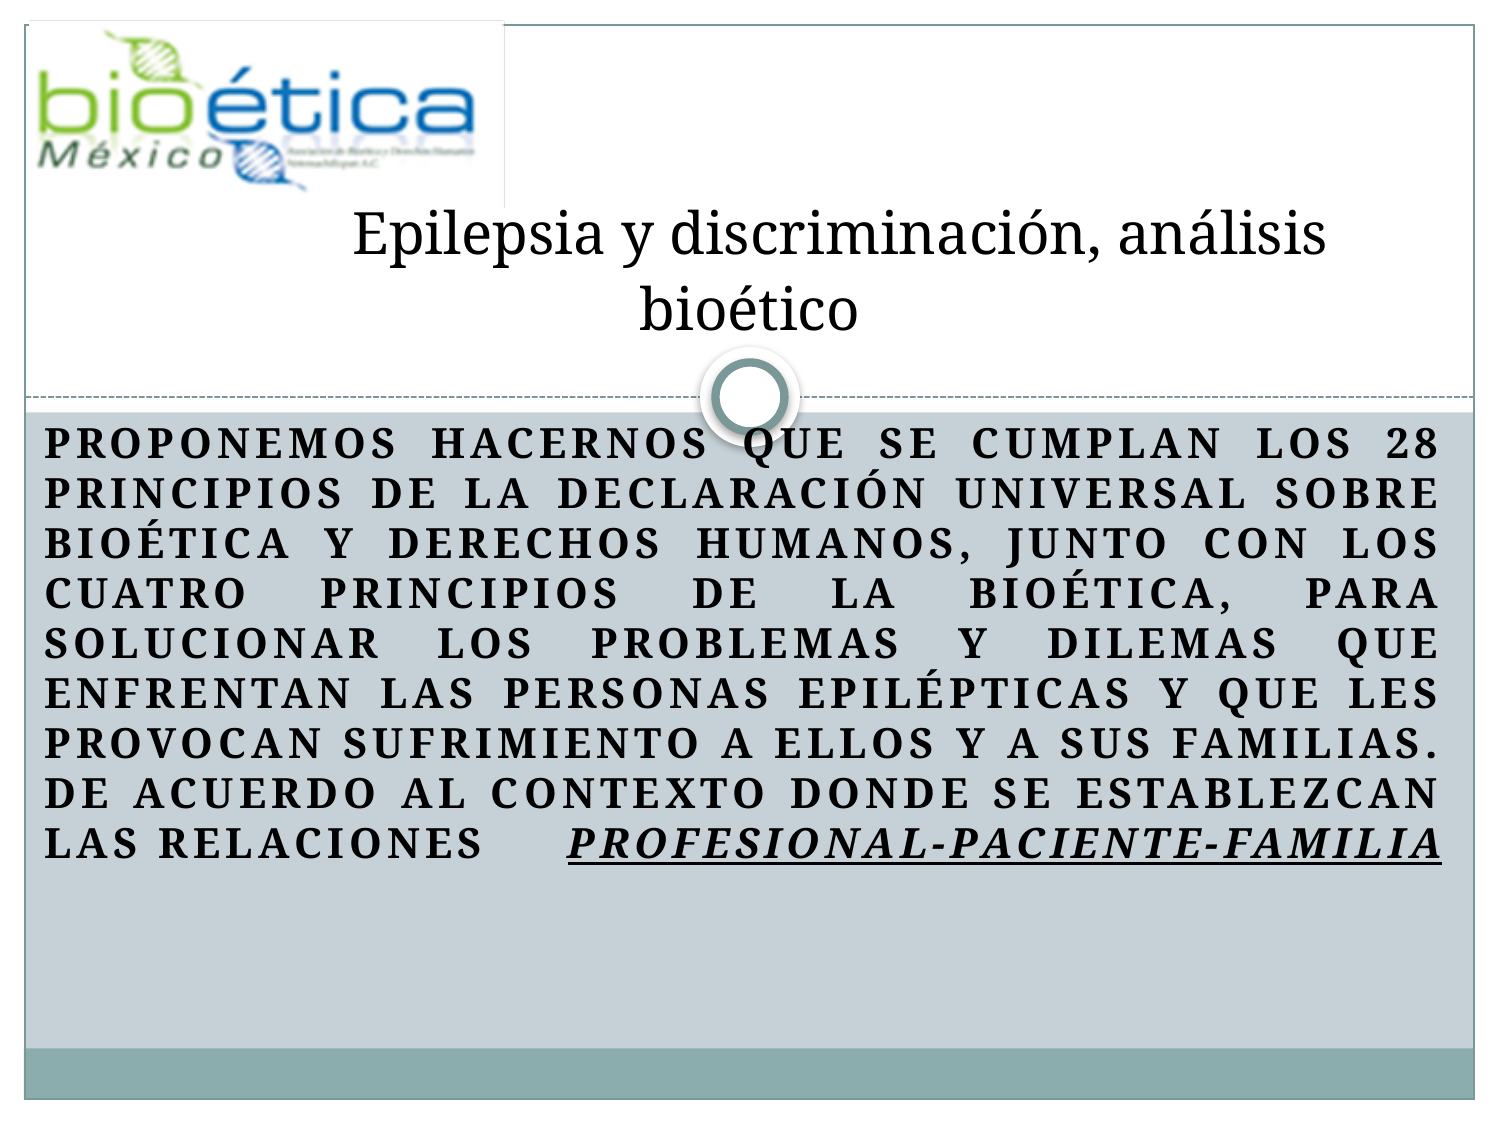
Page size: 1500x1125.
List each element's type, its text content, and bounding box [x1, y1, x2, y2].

subtitle Proponemos hacernos que se cumpLAN los 28 principios de la Declaración Universal sobre Bioética y Derechos Humanos, junto con los cuatro principios de la bioética, para solucionar los problemas y dilemas que enfrentan las personas epilépticas y que les provocan sufrimiento a ellos y a sus familias. De acuerdo al contexto donde se establezcan las relaciones profesional-paciente-familia [29, 408, 1459, 1012]
picture [29, 18, 508, 209]
title Epilepsia y discriminación, análisis bioético [112, 62, 1388, 350]
